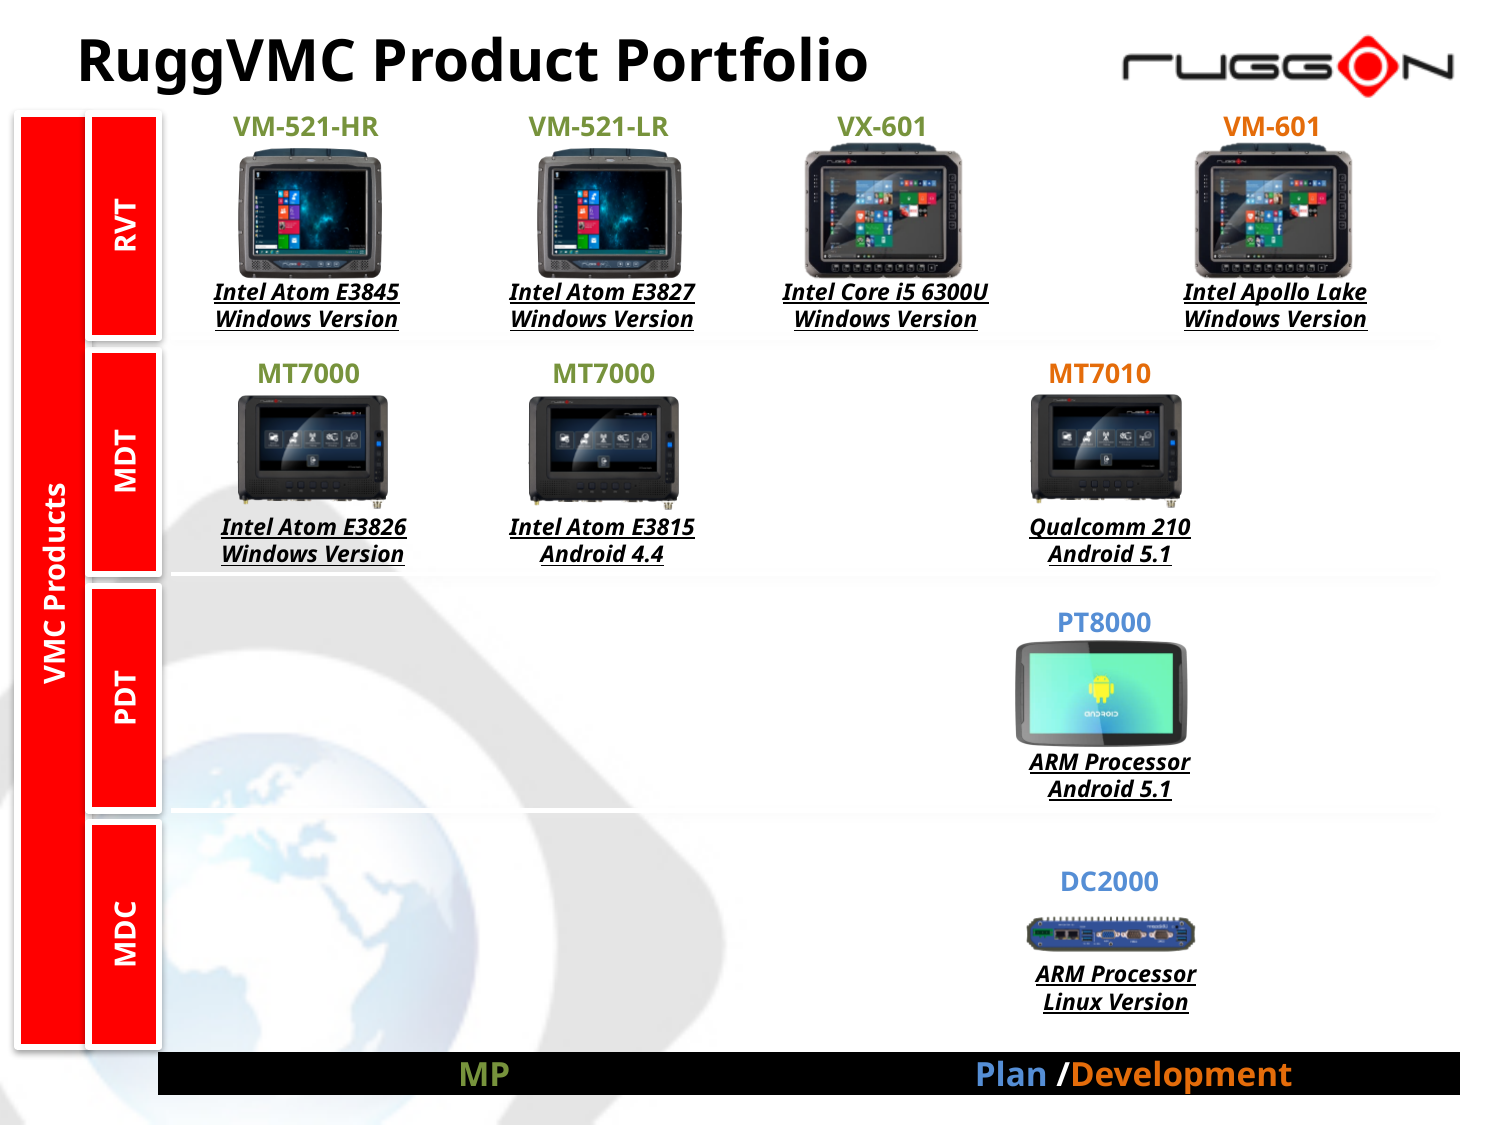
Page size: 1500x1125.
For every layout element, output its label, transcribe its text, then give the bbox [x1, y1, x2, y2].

text_box VX-601 [800, 101, 966, 122]
text_box VMC Products [17, 113, 89, 1047]
text_box VM-601 [1189, 101, 1356, 122]
text_box PT8000 [1021, 597, 1187, 639]
text_box Plan /Development [809, 1052, 1459, 1094]
text_box Intel Apollo Lake Windows Version [1151, 270, 1400, 337]
text_box VM-521-LR [513, 101, 716, 149]
text_box Qualcomm 210 Android 5.1 [986, 505, 1235, 573]
text_box Intel Atom E3827 Windows Version [478, 270, 727, 337]
text_box MDT [88, 349, 160, 575]
text_box VM-521-HR [218, 101, 431, 149]
text_box Intel Atom E3845 Windows Version [182, 270, 431, 337]
picture [0, 0, 1500, 1125]
text_box MT7010 [1033, 349, 1199, 397]
text_box Intel Atom E3815 Android 4.4 [478, 505, 727, 573]
text_box MT7000 [537, 349, 703, 397]
text_box MDC [88, 822, 160, 1047]
text_box MT7000 [242, 349, 408, 397]
text_box RuggVMC Product Portfolio [61, 16, 884, 101]
text_box PDT [88, 586, 160, 811]
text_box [962, 856, 1270, 1024]
text_box Intel Core i5 6300U Windows Version [761, 270, 1010, 337]
text_box Intel Atom E3826 Windows Version [206, 505, 455, 573]
text_box MP [159, 1052, 809, 1094]
text_box ARM Processor Android 5.1 [986, 739, 1235, 809]
text_box RVT [88, 113, 160, 338]
